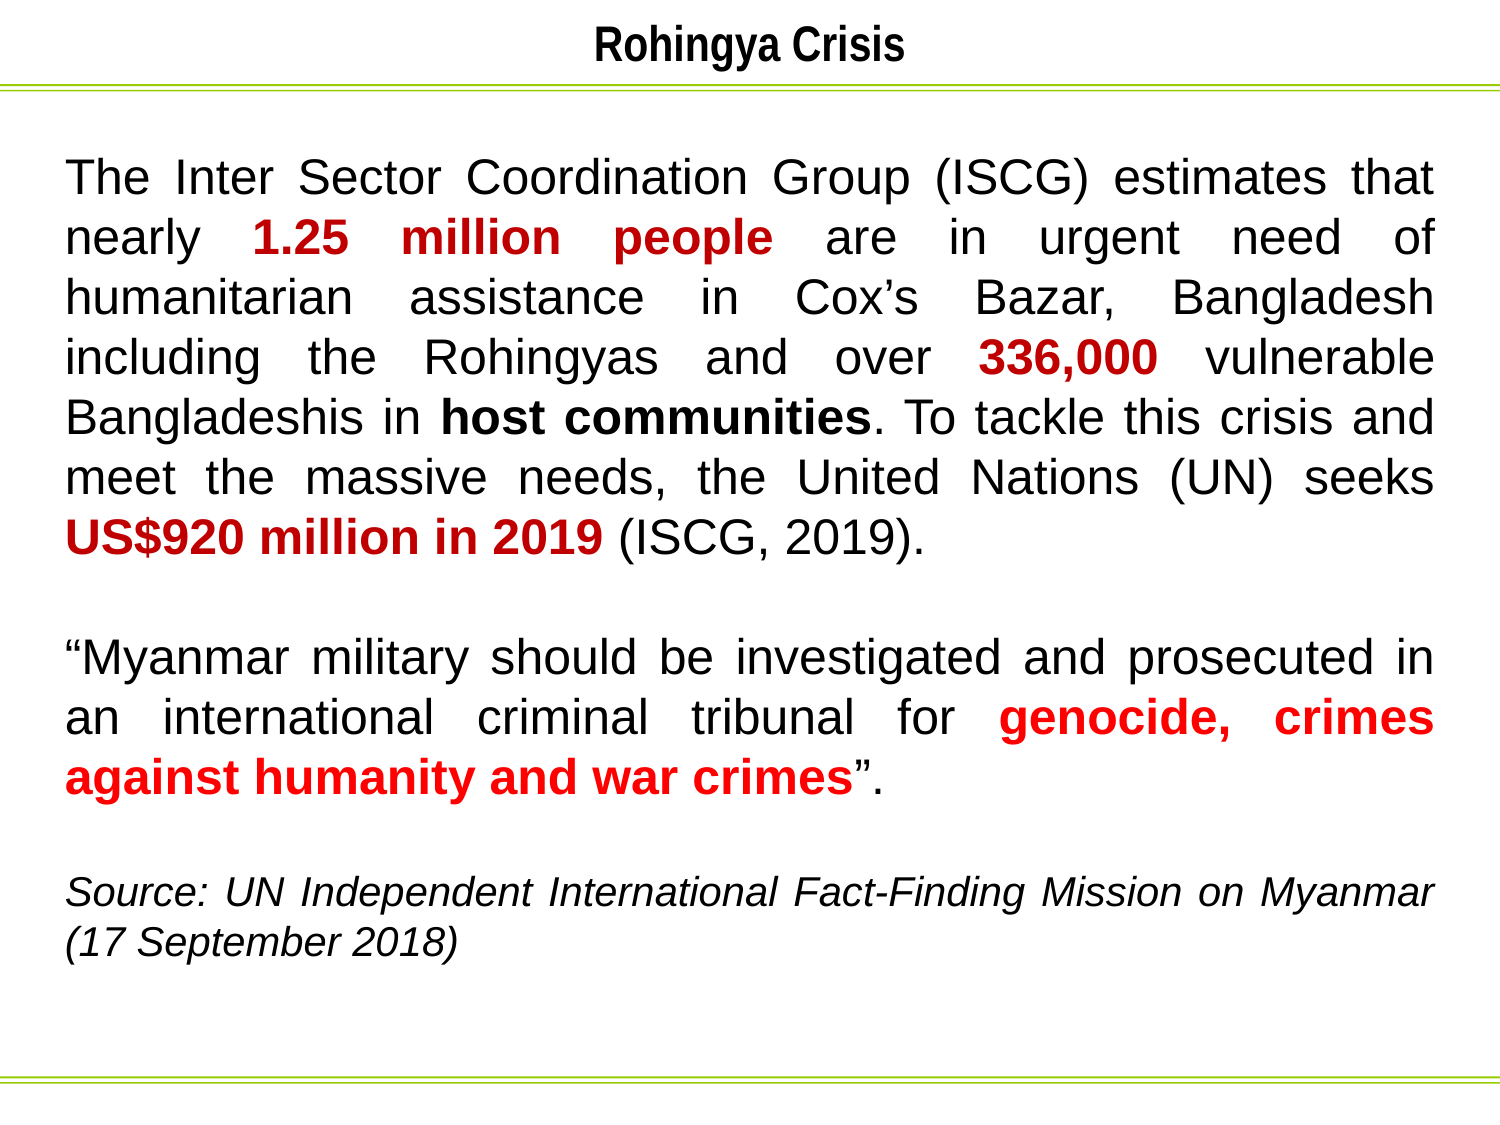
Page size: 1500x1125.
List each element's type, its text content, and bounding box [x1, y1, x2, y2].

text_box Rohingya Crisis [570, 4, 930, 80]
text_box The Inter Sector Coordination Group (ISCG) estimates that nearly 1.25 million people are in urgent need of humanitarian assistance in Cox’s Bazar, Bangladesh including the Rohingyas and over 336,000 vulnerable Bangladeshis in host communities. To tackle this crisis and meet the massive needs, the United Nations (UN) seeks US$920 million in 2019 (ISCG, 2019). “Myanmar military should be investigated and prosecuted in an international criminal tribunal for genocide, crimes against humanity and war crimes”. Source: UN Independent International Fact-Finding Mission on Myanmar (17 September 2018) [50, 137, 1450, 1093]
